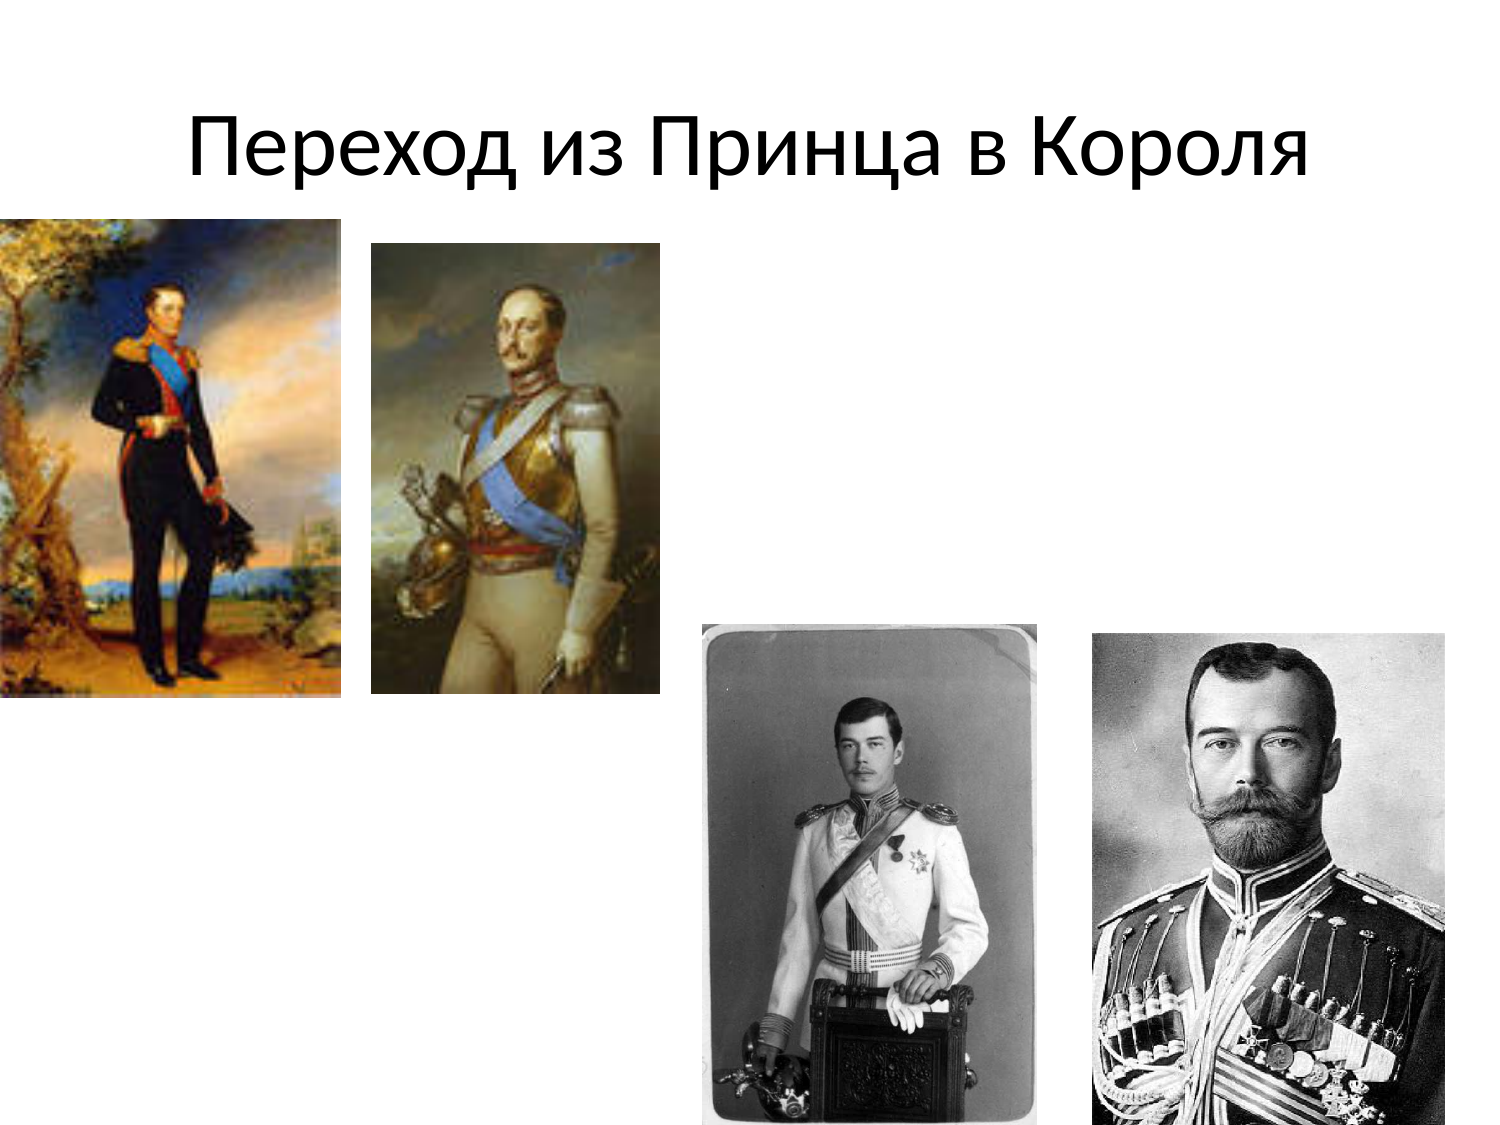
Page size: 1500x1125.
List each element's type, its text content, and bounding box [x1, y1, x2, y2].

title Переход из Принца в Короля [75, 45, 1425, 233]
picture [371, 243, 661, 694]
picture [0, 219, 342, 699]
picture [702, 624, 1037, 1125]
picture [1092, 632, 1445, 1125]
